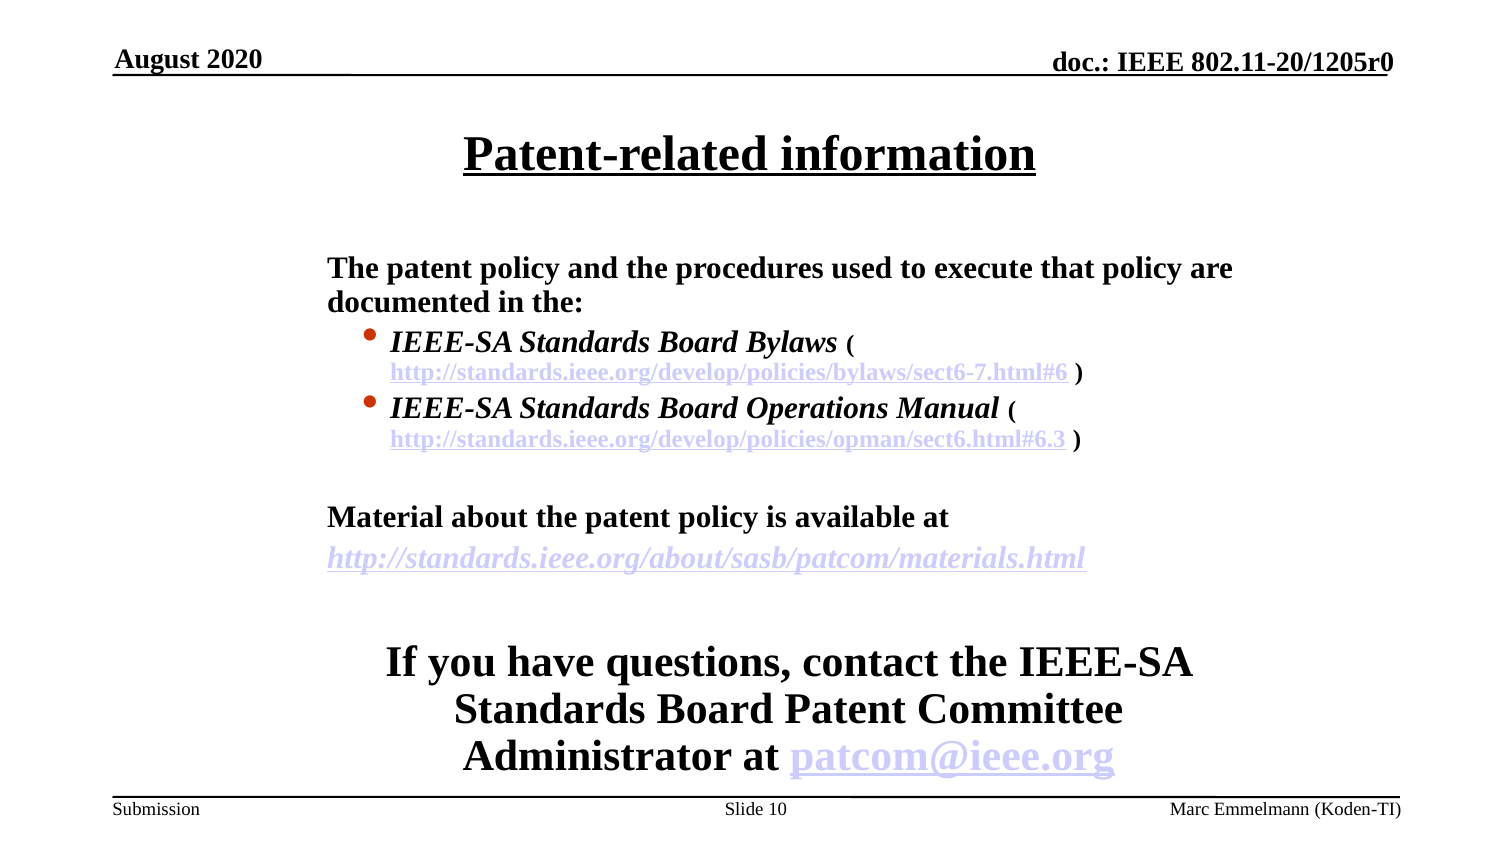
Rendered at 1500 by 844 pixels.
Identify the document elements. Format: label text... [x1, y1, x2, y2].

footer Marc Emmelmann (Koden-TI) [878, 796, 1402, 820]
slide_number Slide 10 [712, 796, 800, 842]
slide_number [114, 40, 423, 75]
title Patent-related information [112, 84, 1388, 216]
list The patent policy and the procedures used to execute that policy are documented in the: IEEE-SA Standards Board Bylaws (http://standards.ieee.org/develop/policies/bylaws/sect6-7.html#6 ) IEEE-SA Standards Board Operations Manual (http://standards.ieee.org/develop/policies/opman/sect6.html#6.3 ) Material about the patent policy is available at http://standards.ieee.org/about/sasb/patcom/materials.html If you have questions, contact the IEEE-SA Standards Board Patent Committee Administrator at patcom@ieee.org [234, 224, 1266, 732]
